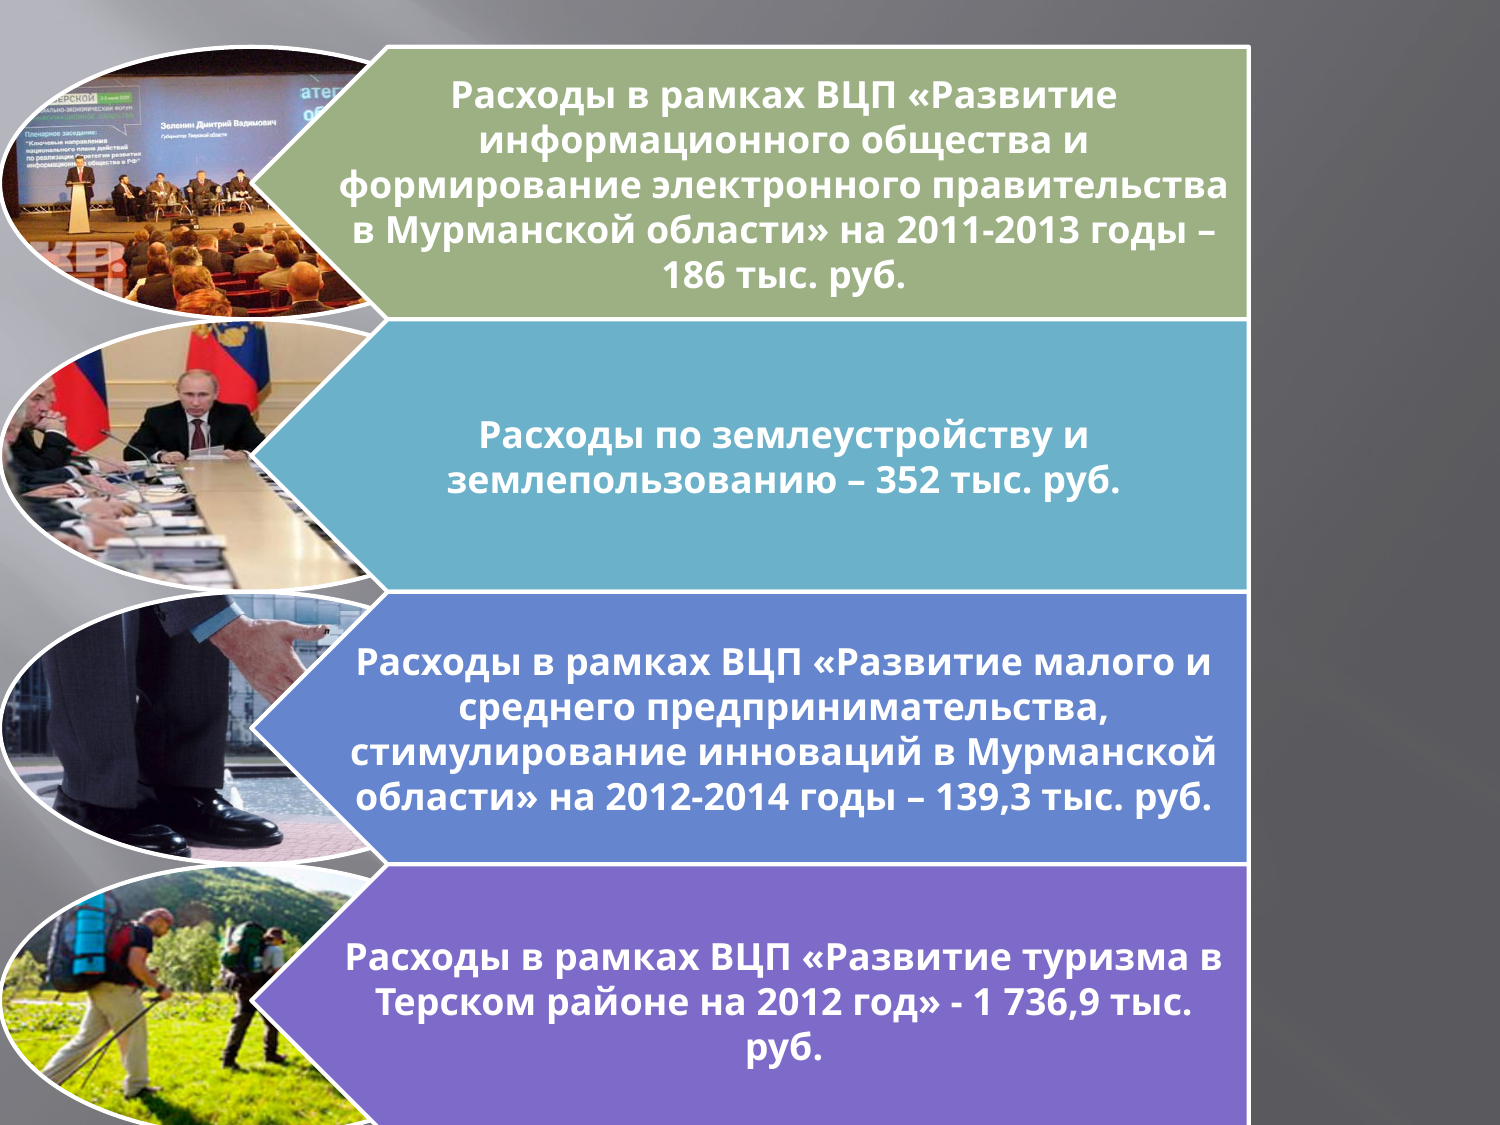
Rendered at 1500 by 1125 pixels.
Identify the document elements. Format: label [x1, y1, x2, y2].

list [0, 46, 1500, 1125]
